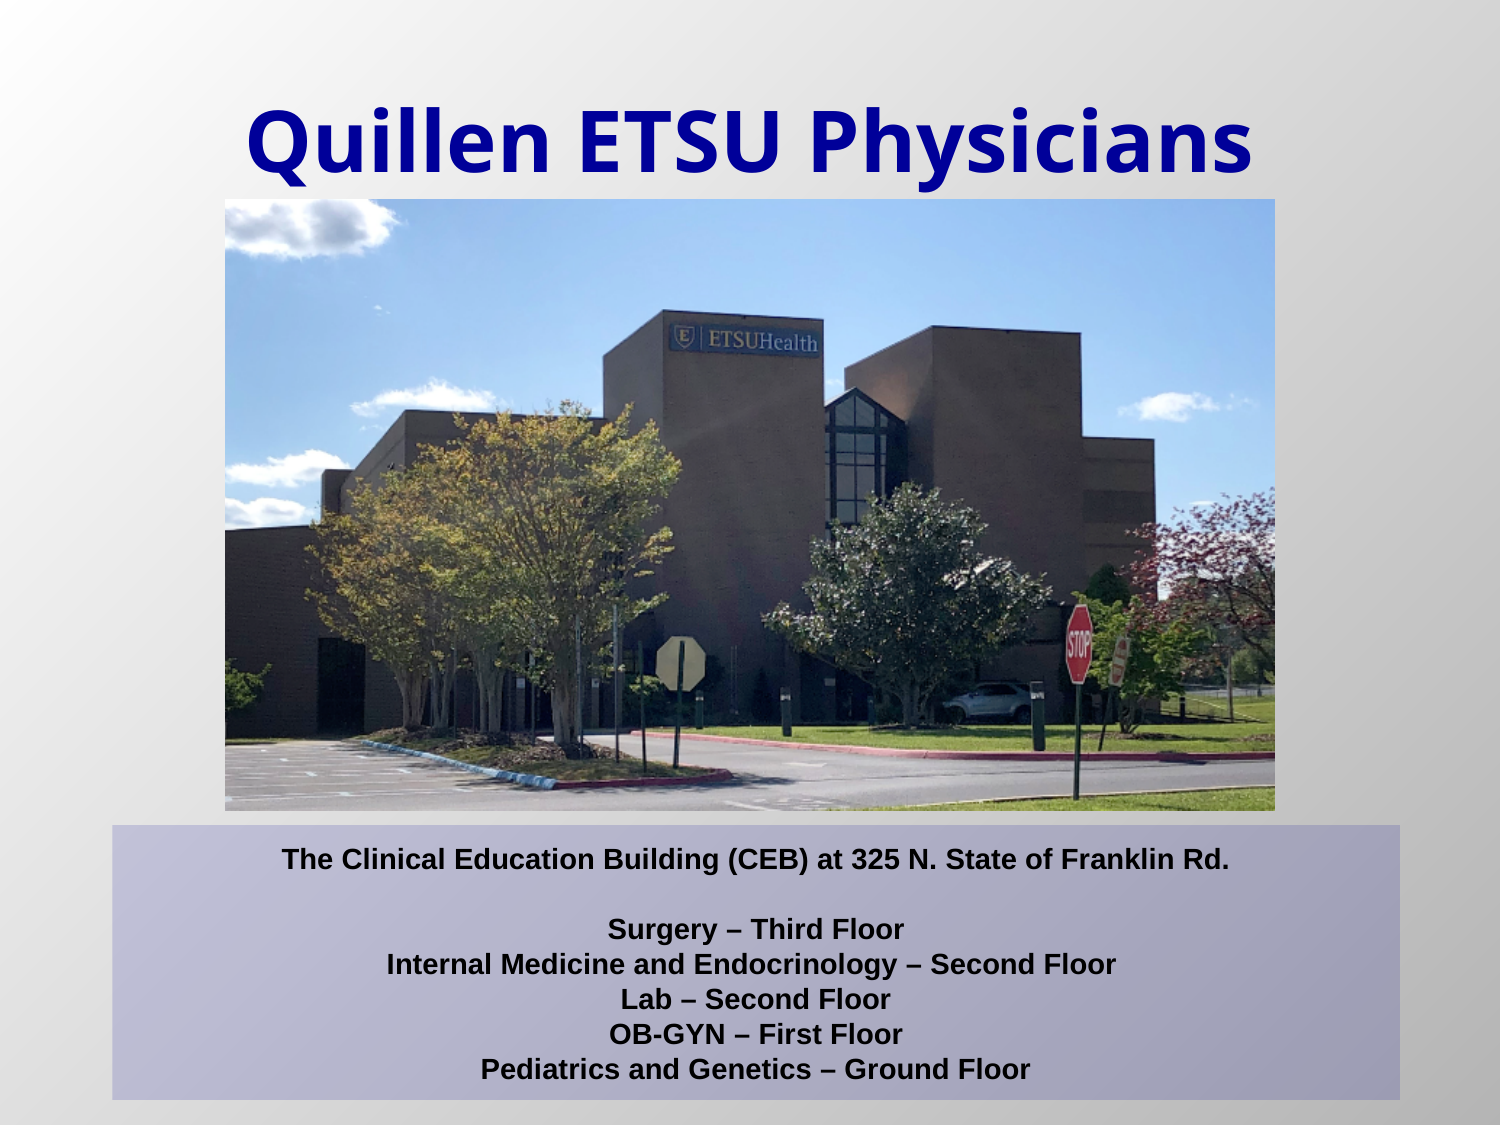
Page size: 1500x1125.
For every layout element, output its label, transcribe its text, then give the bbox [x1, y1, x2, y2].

picture [225, 199, 1275, 811]
title Quillen ETSU Physicians [75, 45, 1425, 233]
text_box The Clinical Education Building (CEB) at 325 N. State of Franklin Rd. Surgery – Third Floor Internal Medicine and Endocrinology – Second Floor Lab – Second Floor OB-GYN – First Floor Pediatrics and Genetics – Ground Floor [110, 823, 1402, 1102]
